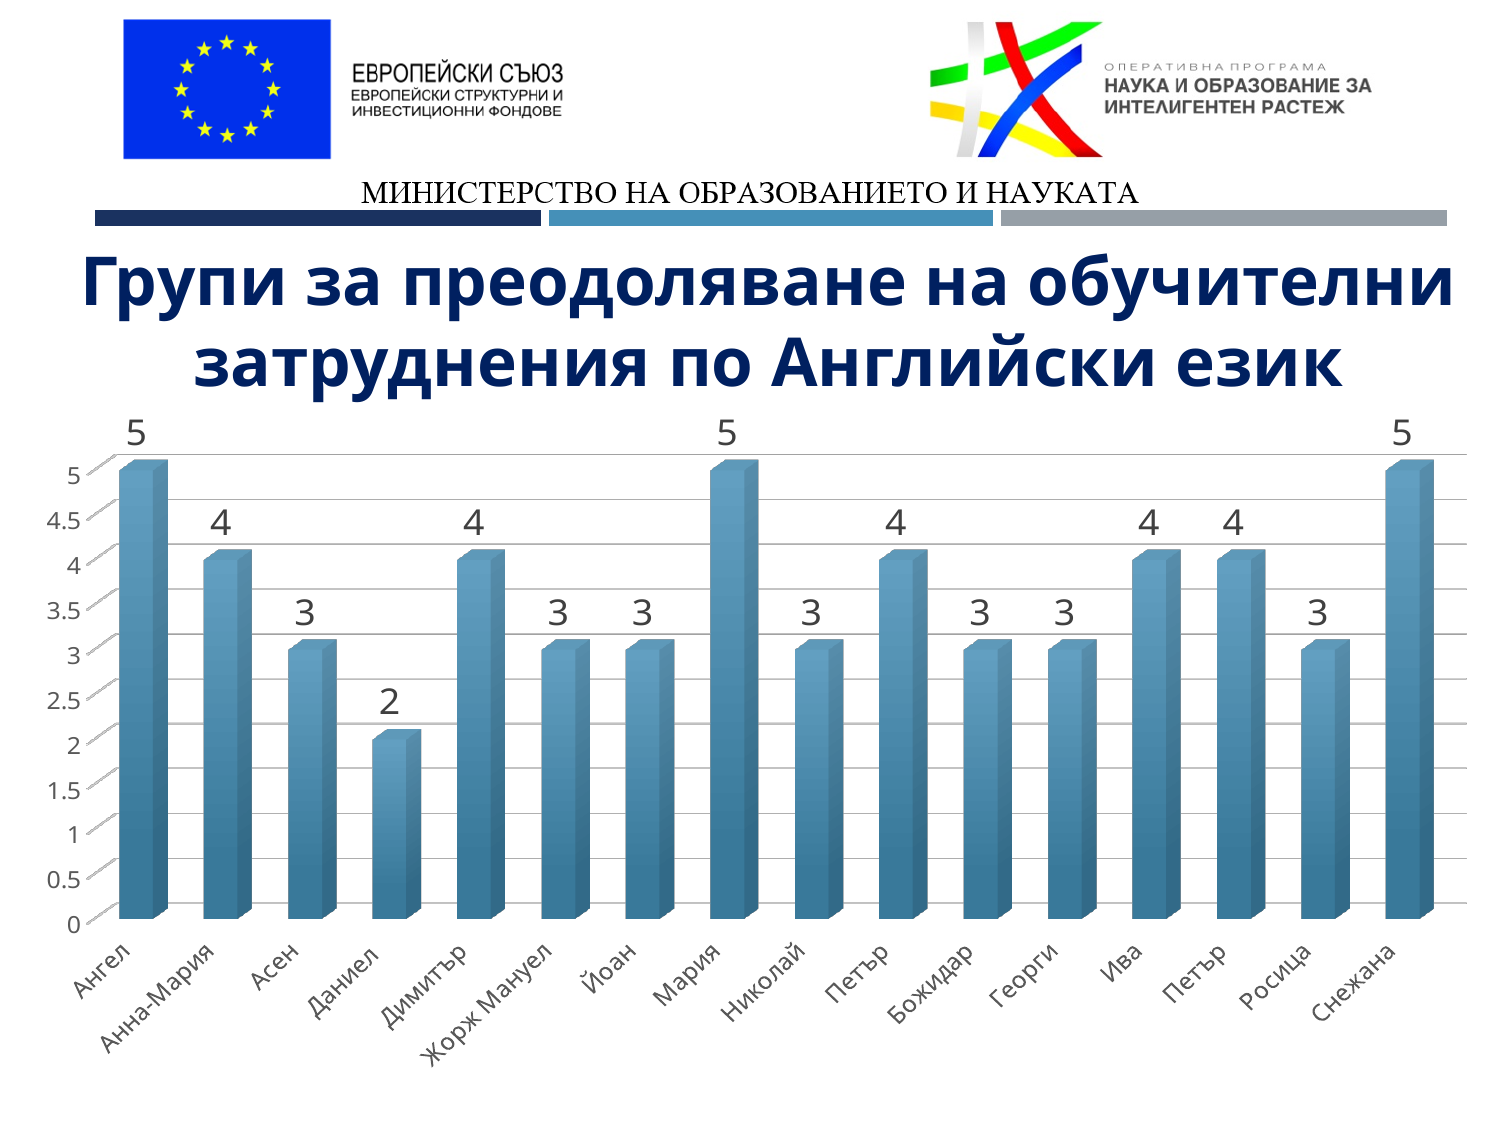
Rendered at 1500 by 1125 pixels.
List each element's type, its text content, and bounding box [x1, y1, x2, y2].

title Групи за преодоляване на обучителни затруднения по Английски език [59, 178, 1479, 404]
picture [109, 9, 1391, 178]
chart [12, 406, 1500, 1091]
